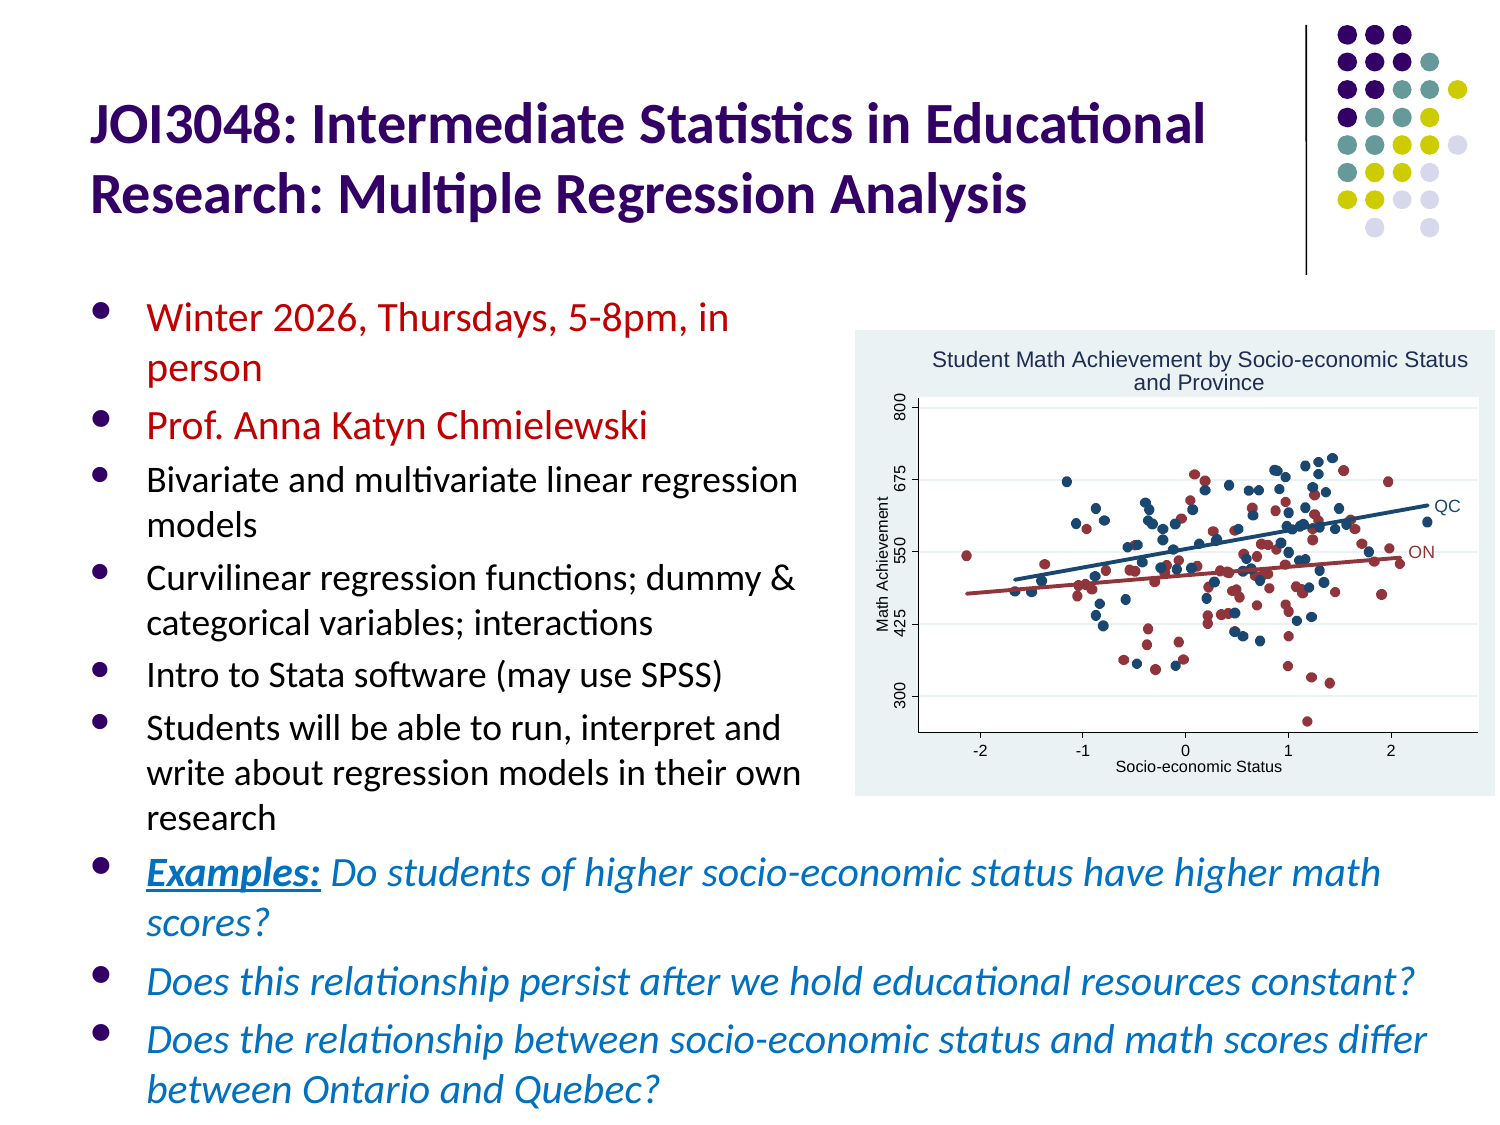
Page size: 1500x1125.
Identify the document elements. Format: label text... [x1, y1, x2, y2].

text_box Examples: Do students of higher socio-economic status have higher math scores? Does this relationship persist after we hold educational resources constant? Does the relationship between socio-economic status and math scores differ between Ontario and Quebec? [74, 837, 1488, 1047]
title JOI3048: Intermediate Statistics in Educational Research: Multiple Regression Analysis [75, 20, 1313, 233]
list Winter 2026, Thursdays, 5-8pm, in person Prof. Anna Katyn Chmielewski Bivariate and multivariate linear regression models Curvilinear regression functions; dummy & categorical variables; interactions Intro to Stata software (may use SPSS) Students will be able to run, interpret and write about regression models in their own research [75, 282, 850, 837]
picture [849, 324, 1500, 801]
